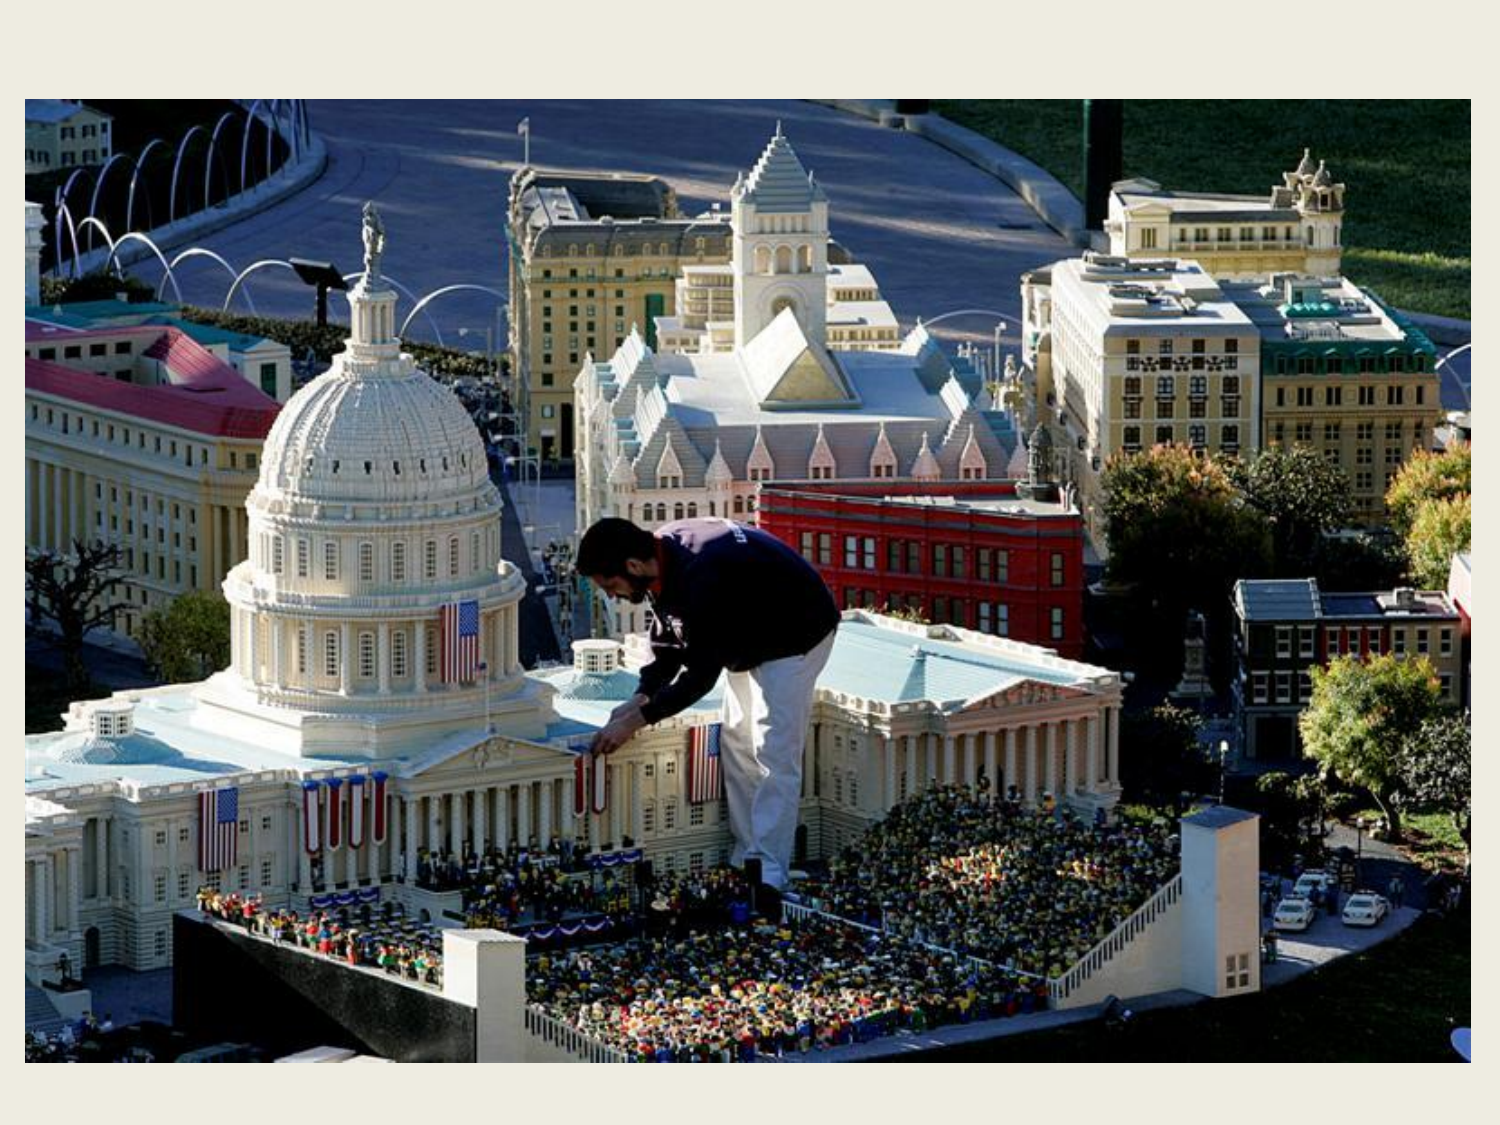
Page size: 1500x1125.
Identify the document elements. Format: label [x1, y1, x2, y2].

picture [25, 99, 1471, 1063]
